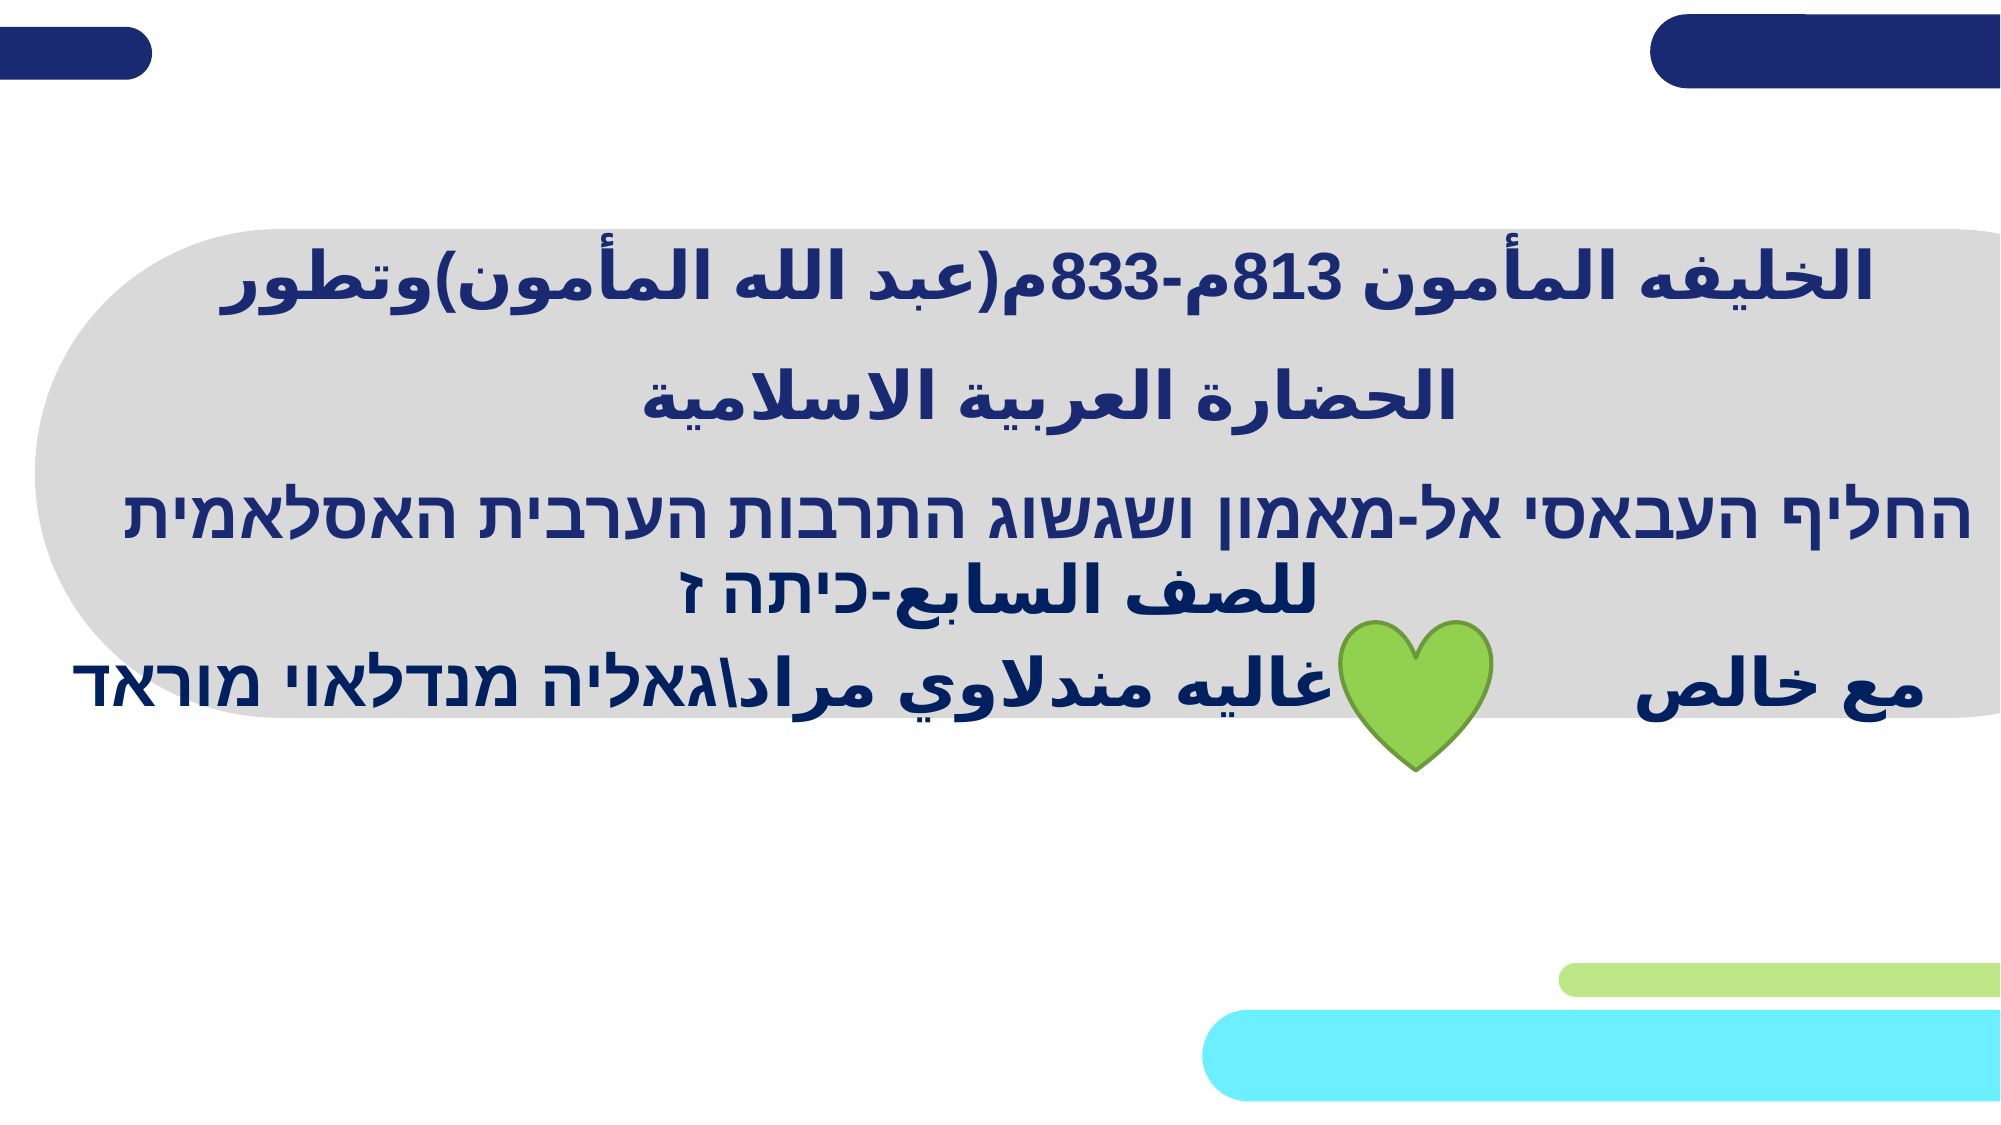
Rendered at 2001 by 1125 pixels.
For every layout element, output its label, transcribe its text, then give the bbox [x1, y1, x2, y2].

title الخليفه المأمون 813م-833م(عبد الله المأمون)وتطور الحضارة العربية الاسلامية החליף העבאסי אל-מאמון ושגשוג התרבות הערבית האסלאמית [99, 269, 2000, 476]
text_box [1338, 620, 1494, 772]
subtitle للصف السابع-כיתה ז مع خالص غاليه مندلاوي مراد\גאליה מנדלאוי מוראד [0, 534, 2000, 733]
